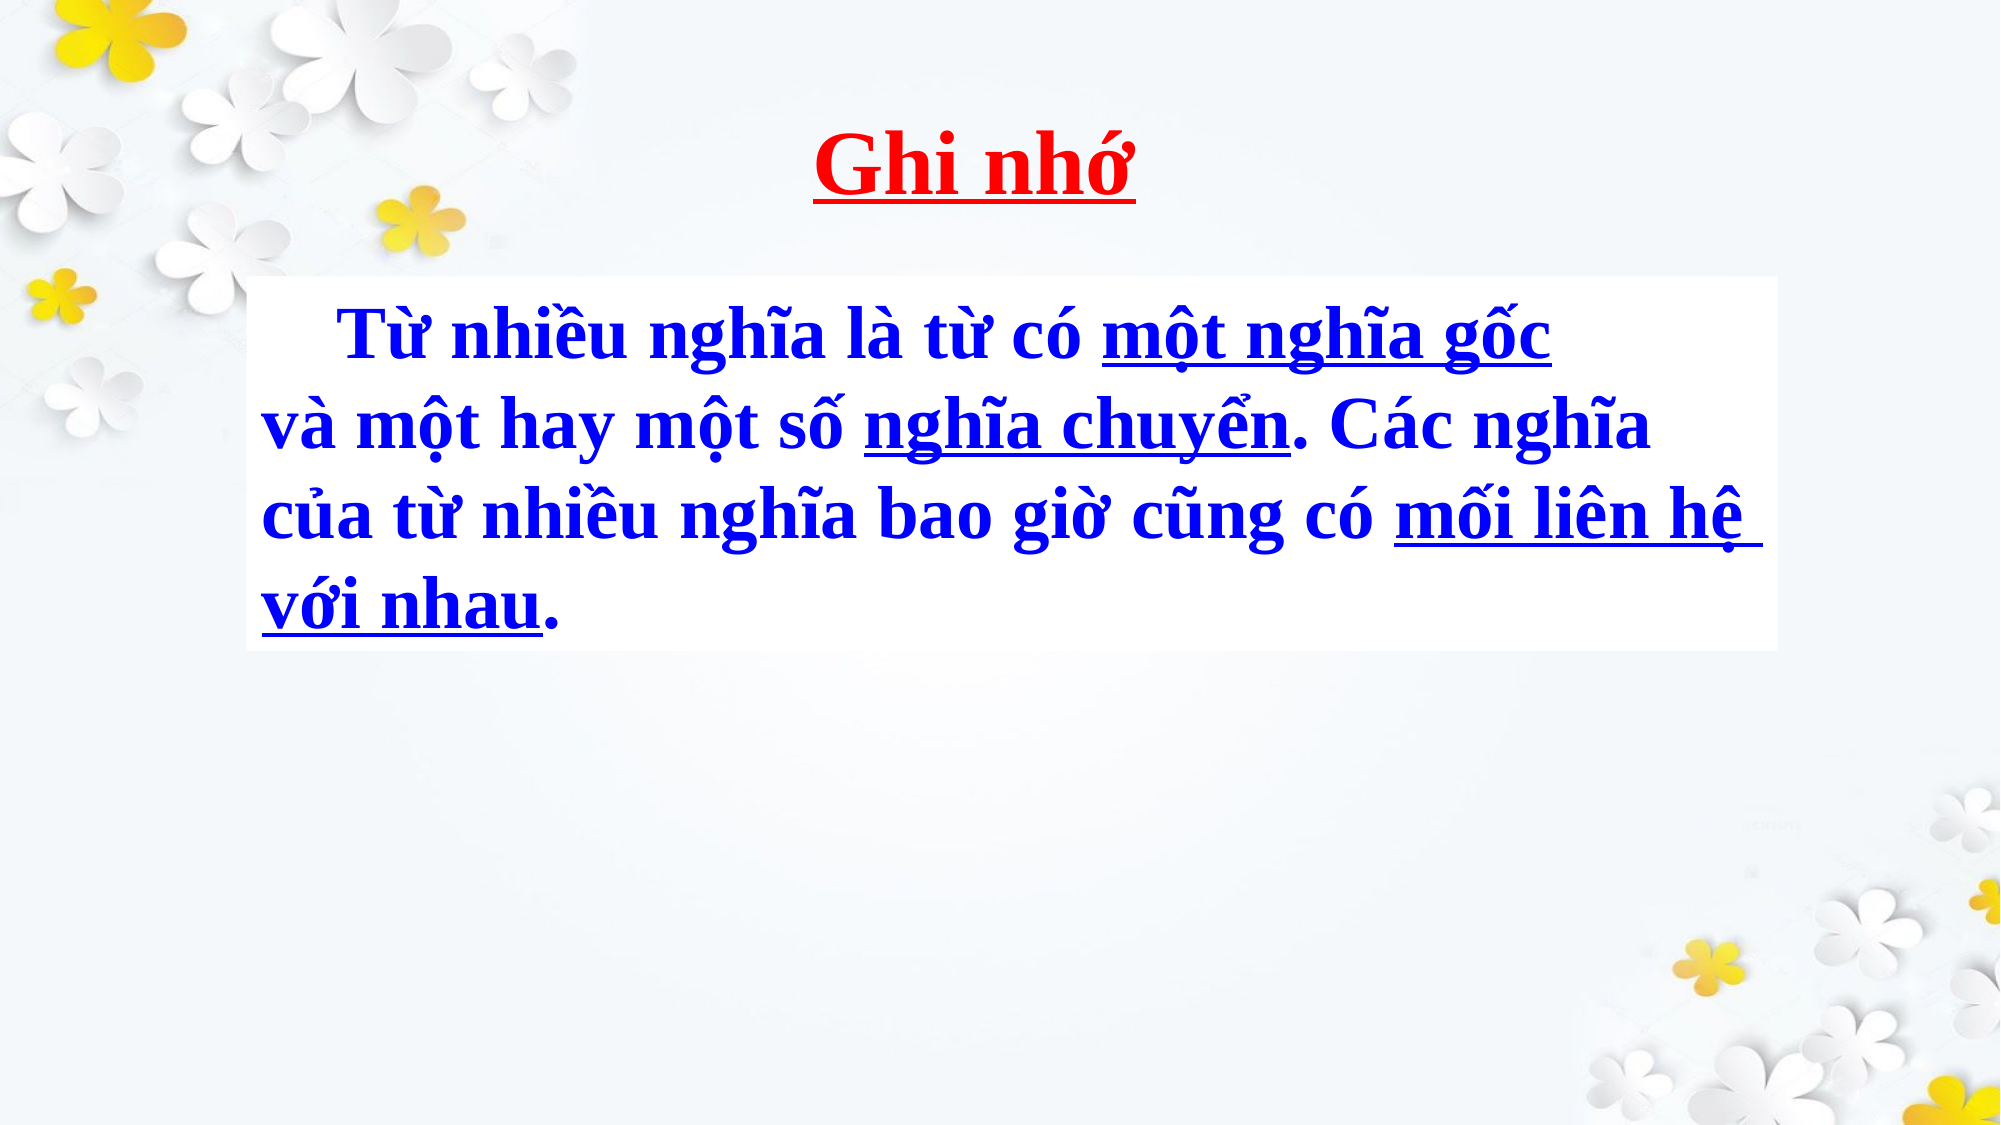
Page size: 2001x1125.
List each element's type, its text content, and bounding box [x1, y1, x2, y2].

text_box Từ nhiều nghĩa là từ có một nghĩa gốc và một hay một số nghĩa chuyển. Các nghĩa của từ nhiều nghĩa bao giờ cũng có mối liên hệ với nhau. [246, 276, 1778, 651]
title Ghi nhớ [299, 70, 1650, 259]
picture [0, 0, 2001, 1125]
